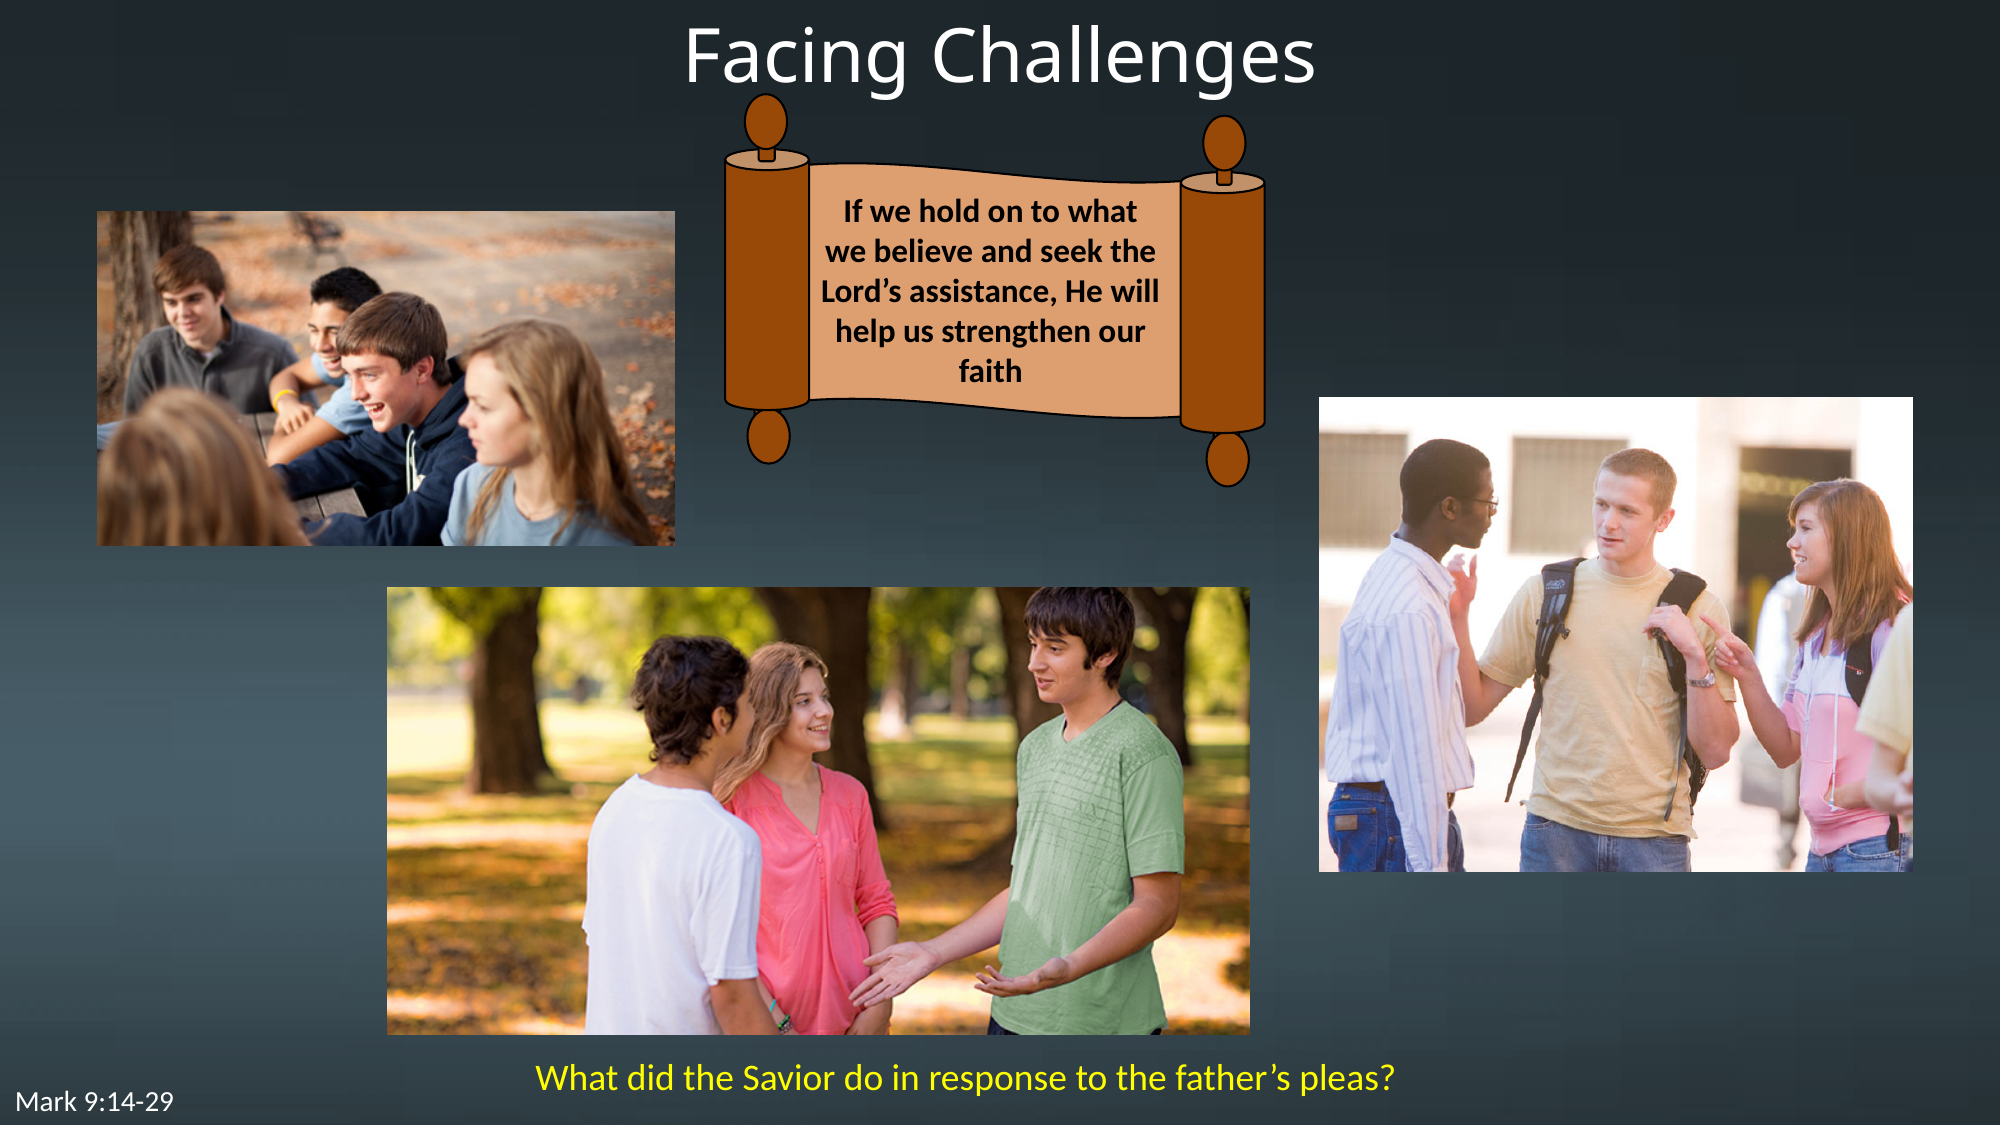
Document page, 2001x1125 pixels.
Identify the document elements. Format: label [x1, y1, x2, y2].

picture [0, 0, 2000, 1125]
text_box [725, 94, 1265, 487]
